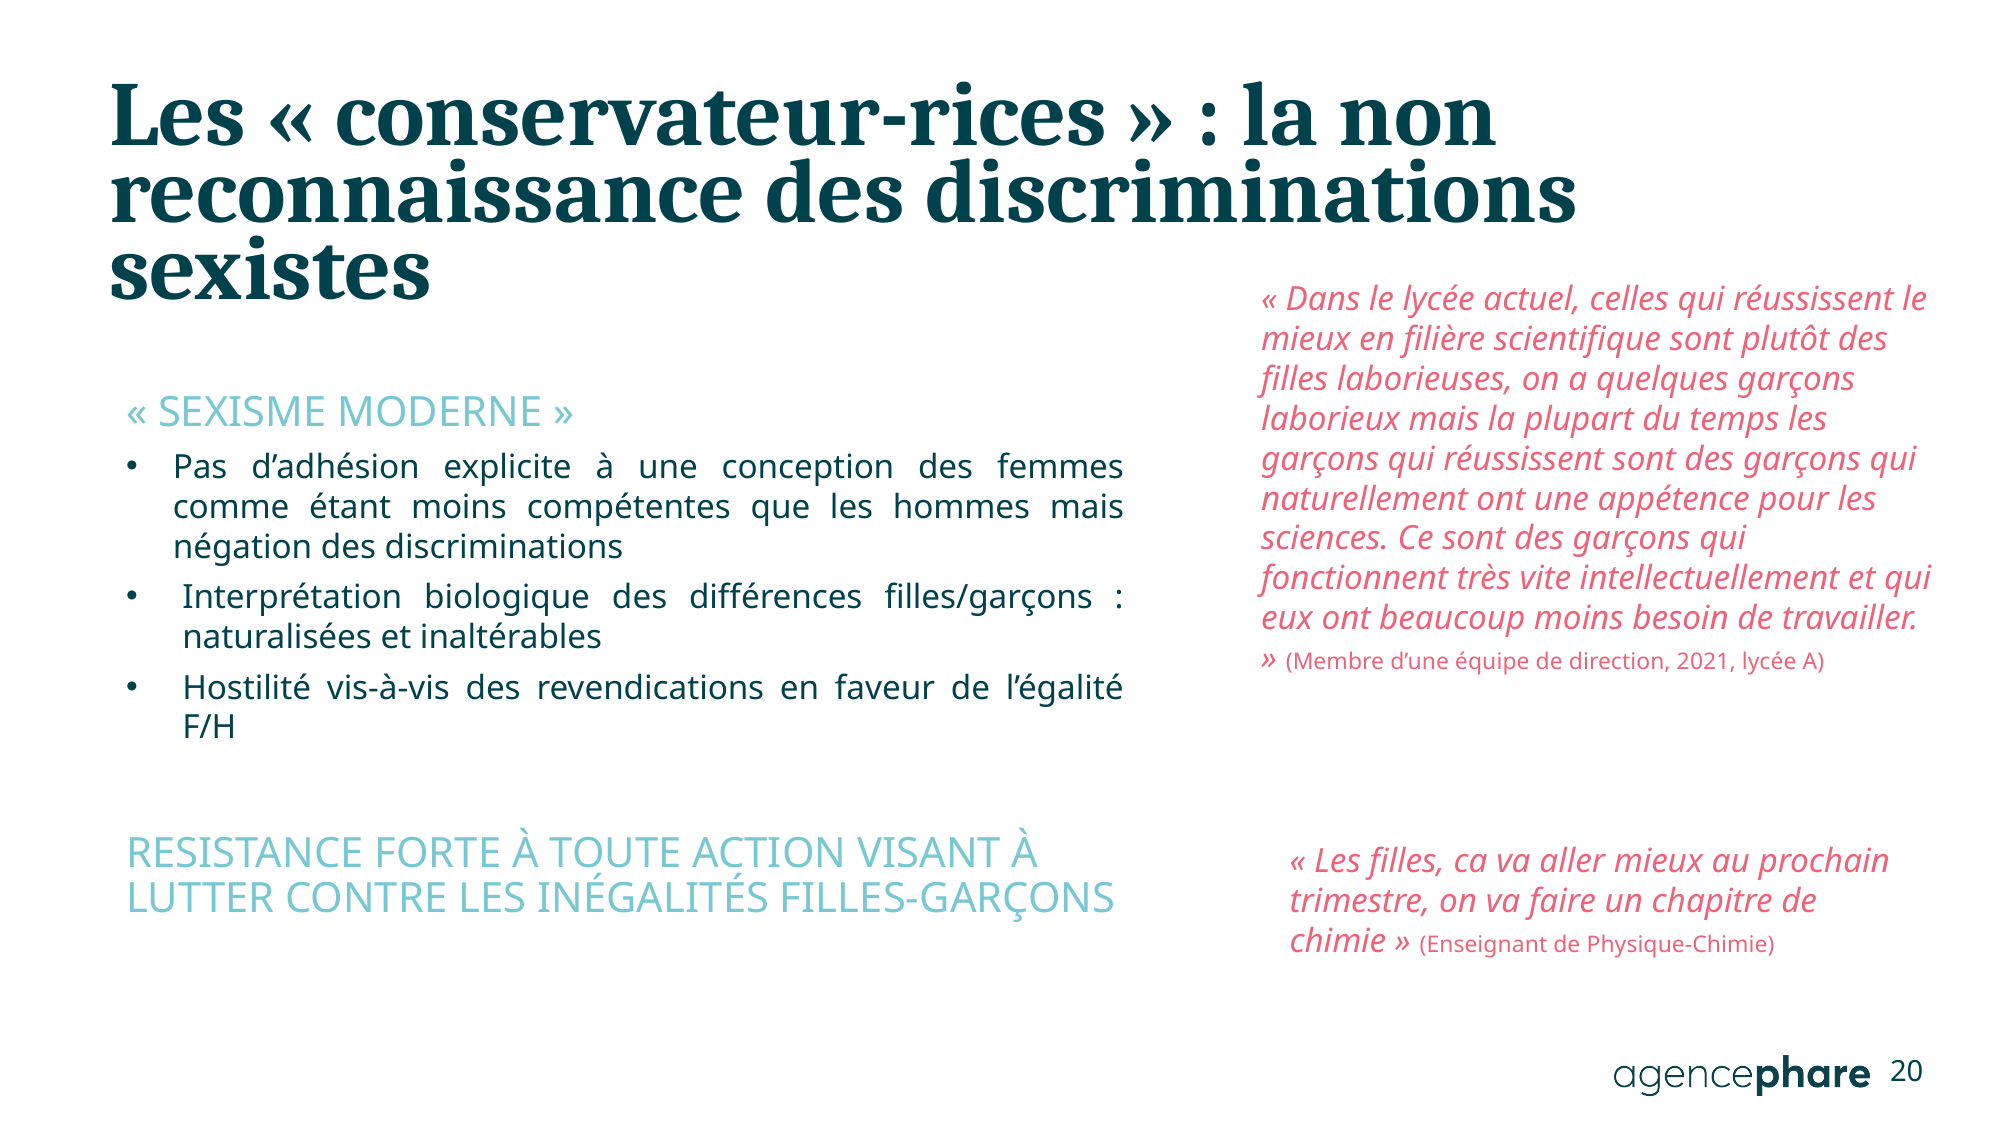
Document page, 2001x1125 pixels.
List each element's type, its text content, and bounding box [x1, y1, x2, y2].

text_box « Dans le lycée actuel, celles qui réussissent le mieux en filière scientifique sont plutôt des filles laborieuses, on a quelques garçons laborieux mais la plupart du temps les garçons qui réussissent sont des garçons qui naturellement ont une appétence pour les sciences. Ce sont des garçons qui fonctionnent très vite intellectuellement et qui eux ont beaucoup moins besoin de travailler. » (Membre d’une équipe de direction, 2021, lycée A) [1246, 269, 1956, 684]
slide_number 20 [1875, 1042, 2000, 1103]
picture [1592, 1033, 1892, 1118]
title Les « conservateur-rices » : la non reconnaissance des discriminations sexistes [94, 76, 1854, 251]
list « sexisme moderne » Pas d’adhésion explicite à une conception des femmes comme étant moins compétentes que les hommes mais négation des discriminations Interprétation biologique des différences filles/garçons : naturalisées et inaltérables Hostilité vis-à-vis des revendications en faveur de l’égalité F/H Resistance forte à toute action visant à lutter contre les inégalités filles-garçons [111, 382, 1141, 1021]
text_box « Les filles, ca va aller mieux au prochain trimestre, on va faire un chapitre de chimie » (Enseignant de Physique-Chimie) [1274, 832, 1928, 967]
